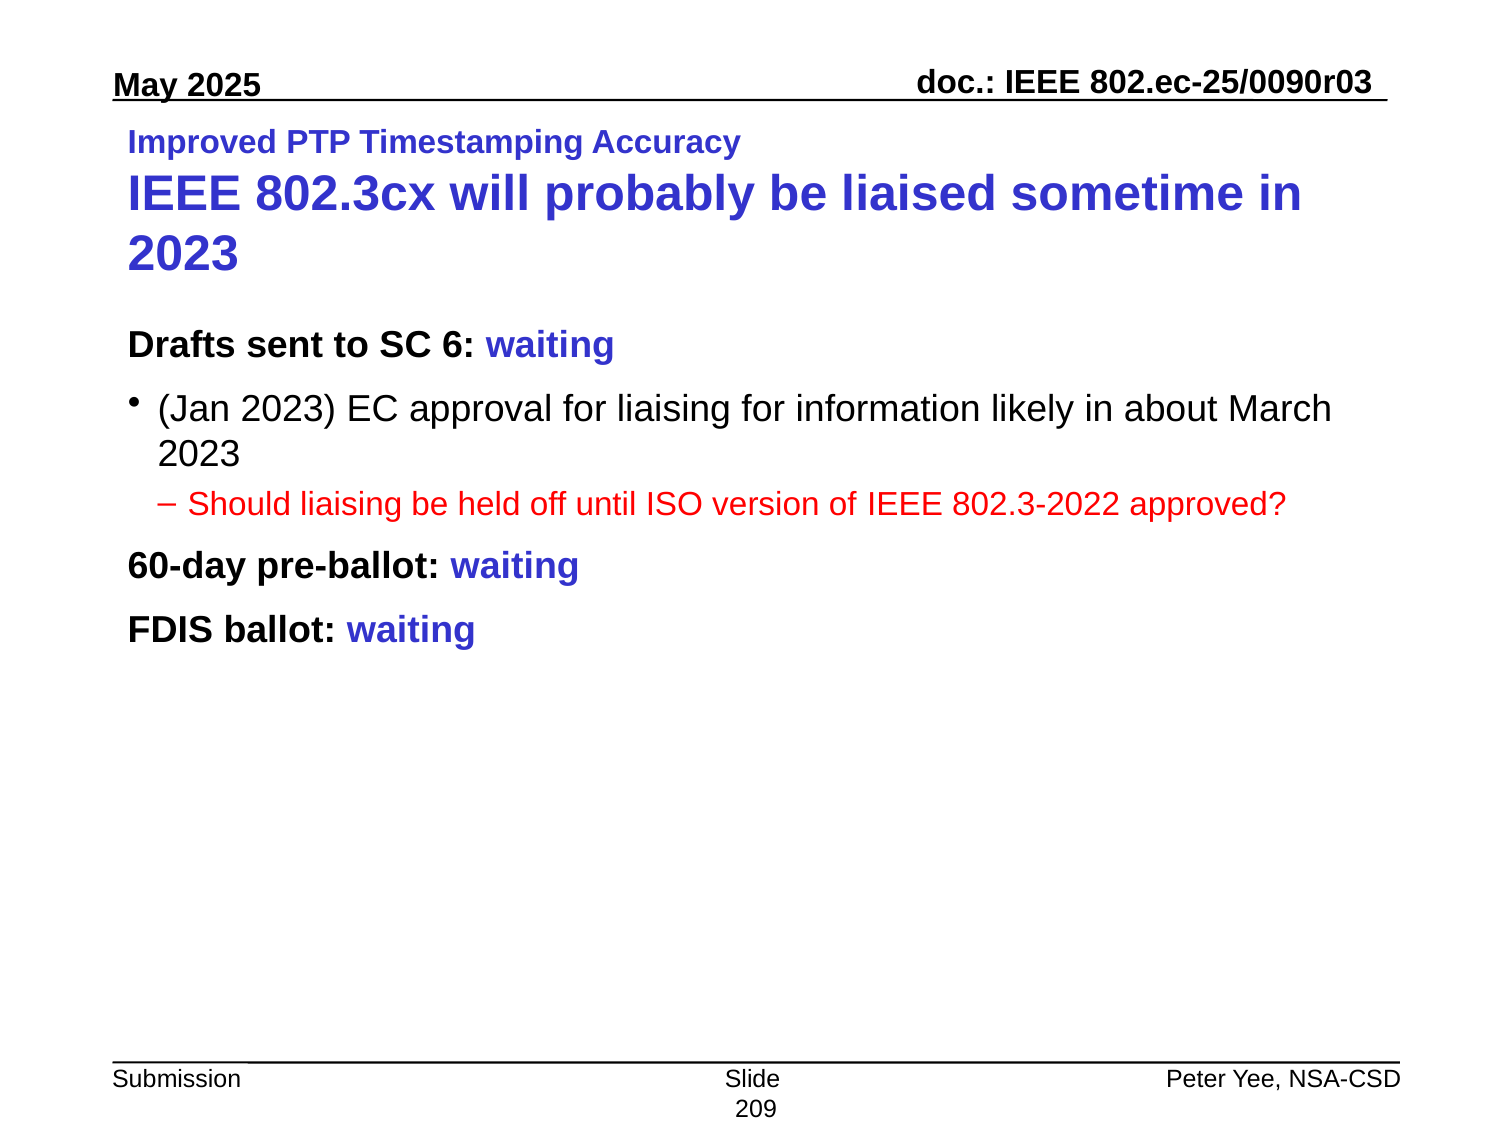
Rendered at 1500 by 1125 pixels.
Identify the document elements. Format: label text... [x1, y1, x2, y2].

slide_number Slide 209 [709, 1061, 803, 1093]
list Drafts sent to SC 6: waiting (Jan 2023) EC approval for liaising for information likely in about March 2023 Should liaising be held off until ISO version of IEEE 802.3-2022 approved? 60-day pre-ballot: waiting FDIS ballot: waiting [112, 312, 1388, 988]
footer Peter Yee, NSA-CSD [1164, 1061, 1402, 1093]
title Improved PTP Timestamping Accuracy IEEE 802.3cx will probably be liaised sometime in 2023 [112, 112, 1388, 288]
